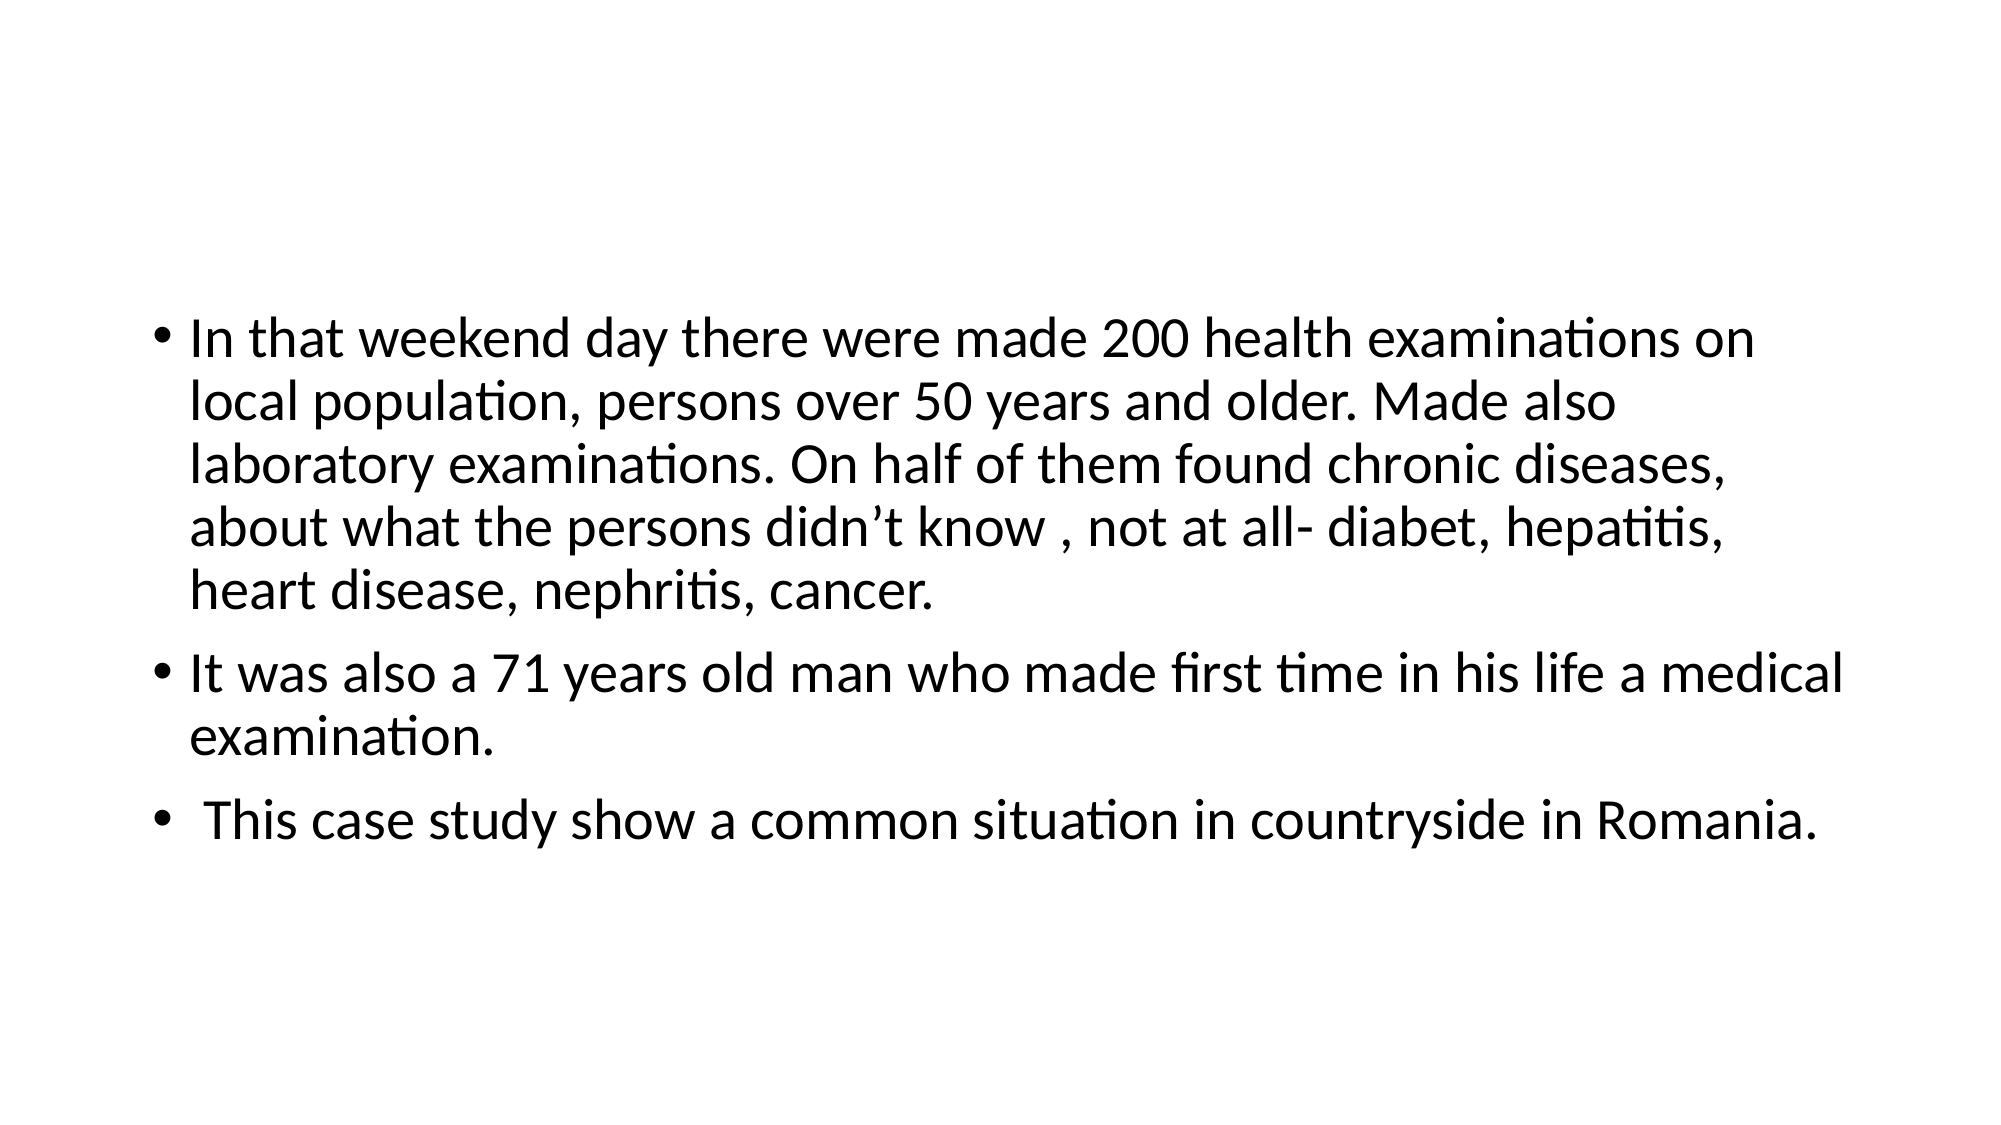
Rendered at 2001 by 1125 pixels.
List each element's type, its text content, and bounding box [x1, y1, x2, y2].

list In that weekend day there were made 200 health examinations on local population, persons over 50 years and older. Made also laboratory examinations. On half of them found chronic diseases, about what the persons didn’t know , not at all- diabet, hepatitis, heart disease, nephritis, cancer. It was also a 71 years old man who made first time in his life a medical examination. This case study show a common situation in countryside in Romania. [137, 299, 1863, 1014]
